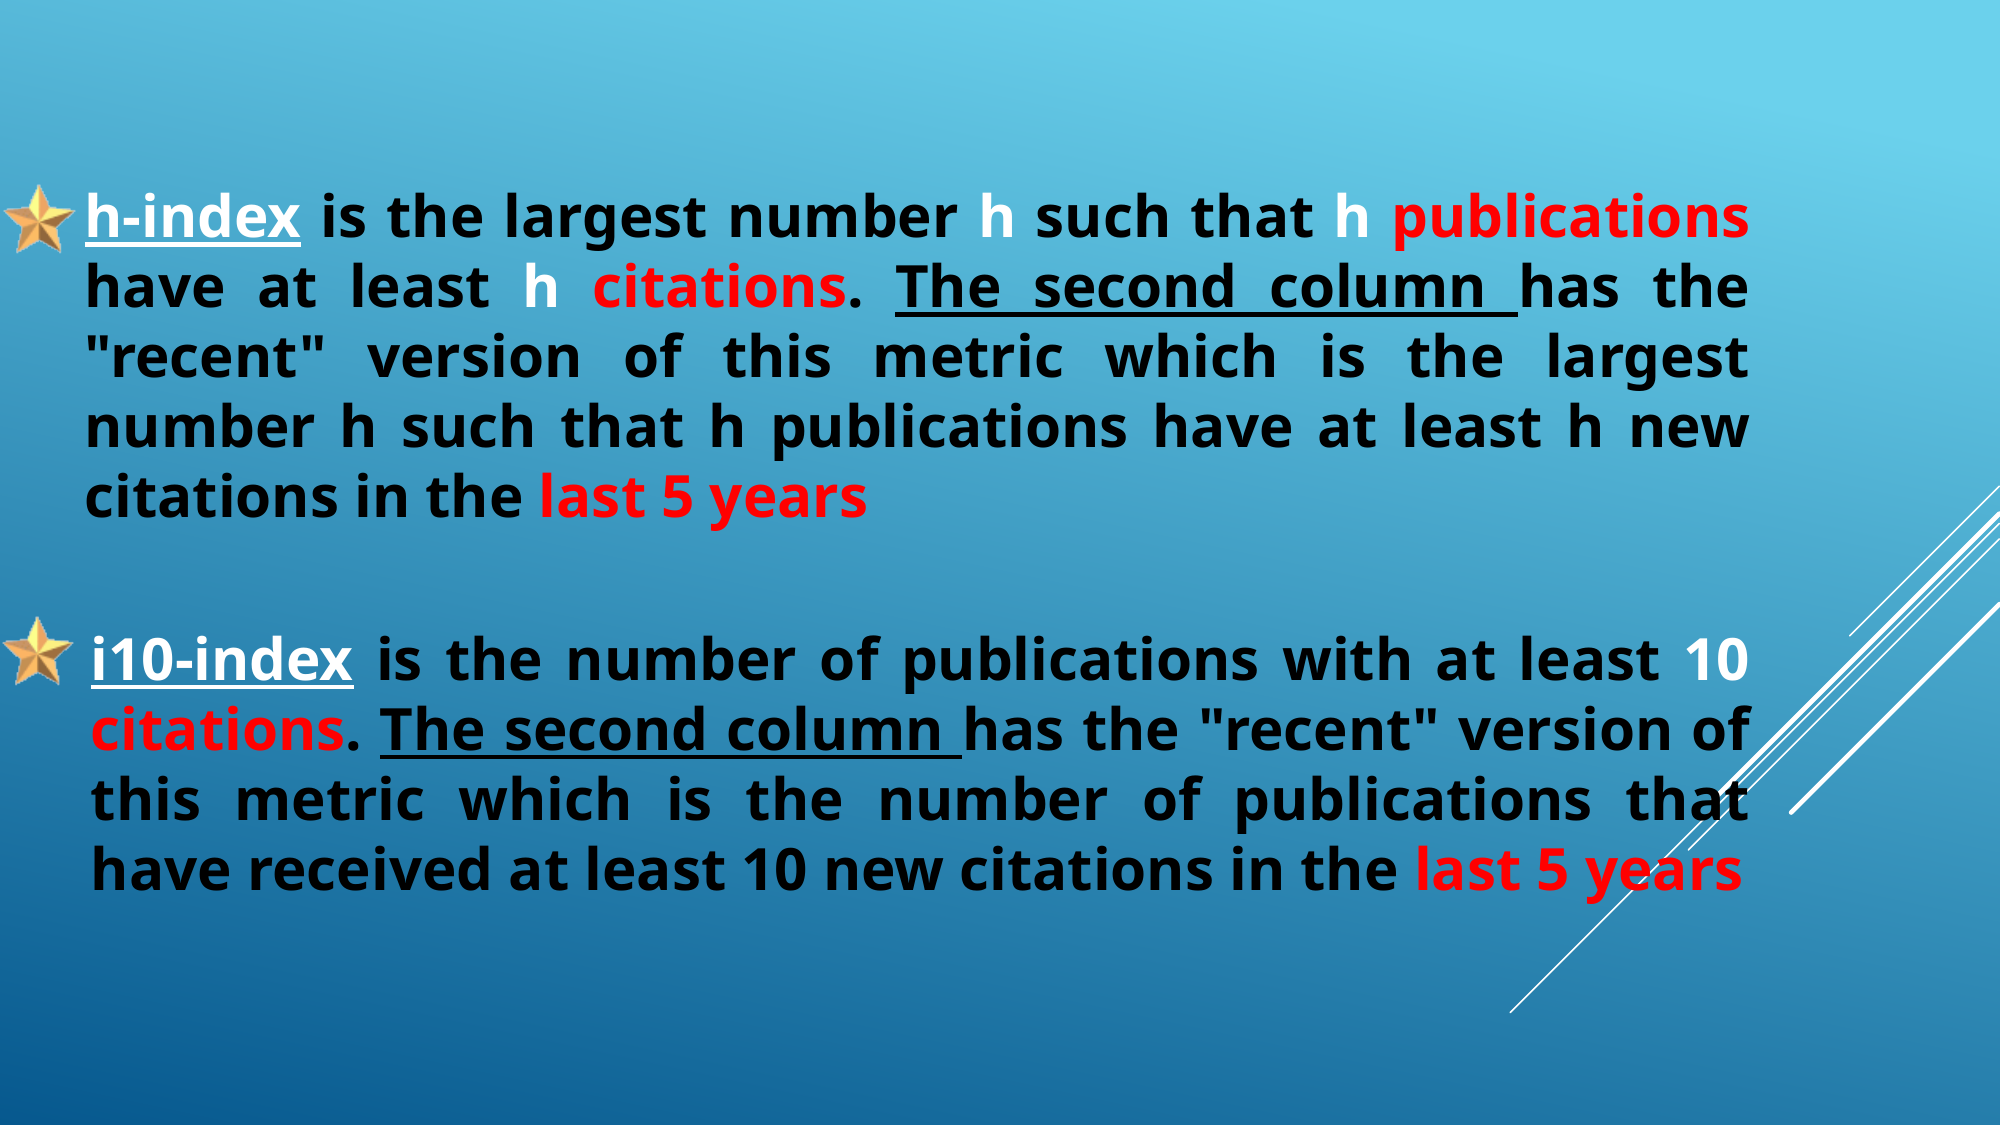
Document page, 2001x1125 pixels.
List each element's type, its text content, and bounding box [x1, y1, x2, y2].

picture [0, 182, 77, 259]
text_box i10-index is the number of publications with at least 10 citations. The second column has the "recent" version of this metric which is the number of publications that have received at least 10 new citations in the last 5 years [76, 614, 1765, 910]
picture [0, 614, 76, 690]
text_box h-index is the largest number h such that h publications have at least h citations. The second column has the "recent" version of this metric which is the largest number h such that h publications have at least h new citations in the last 5 years [69, 171, 1765, 537]
